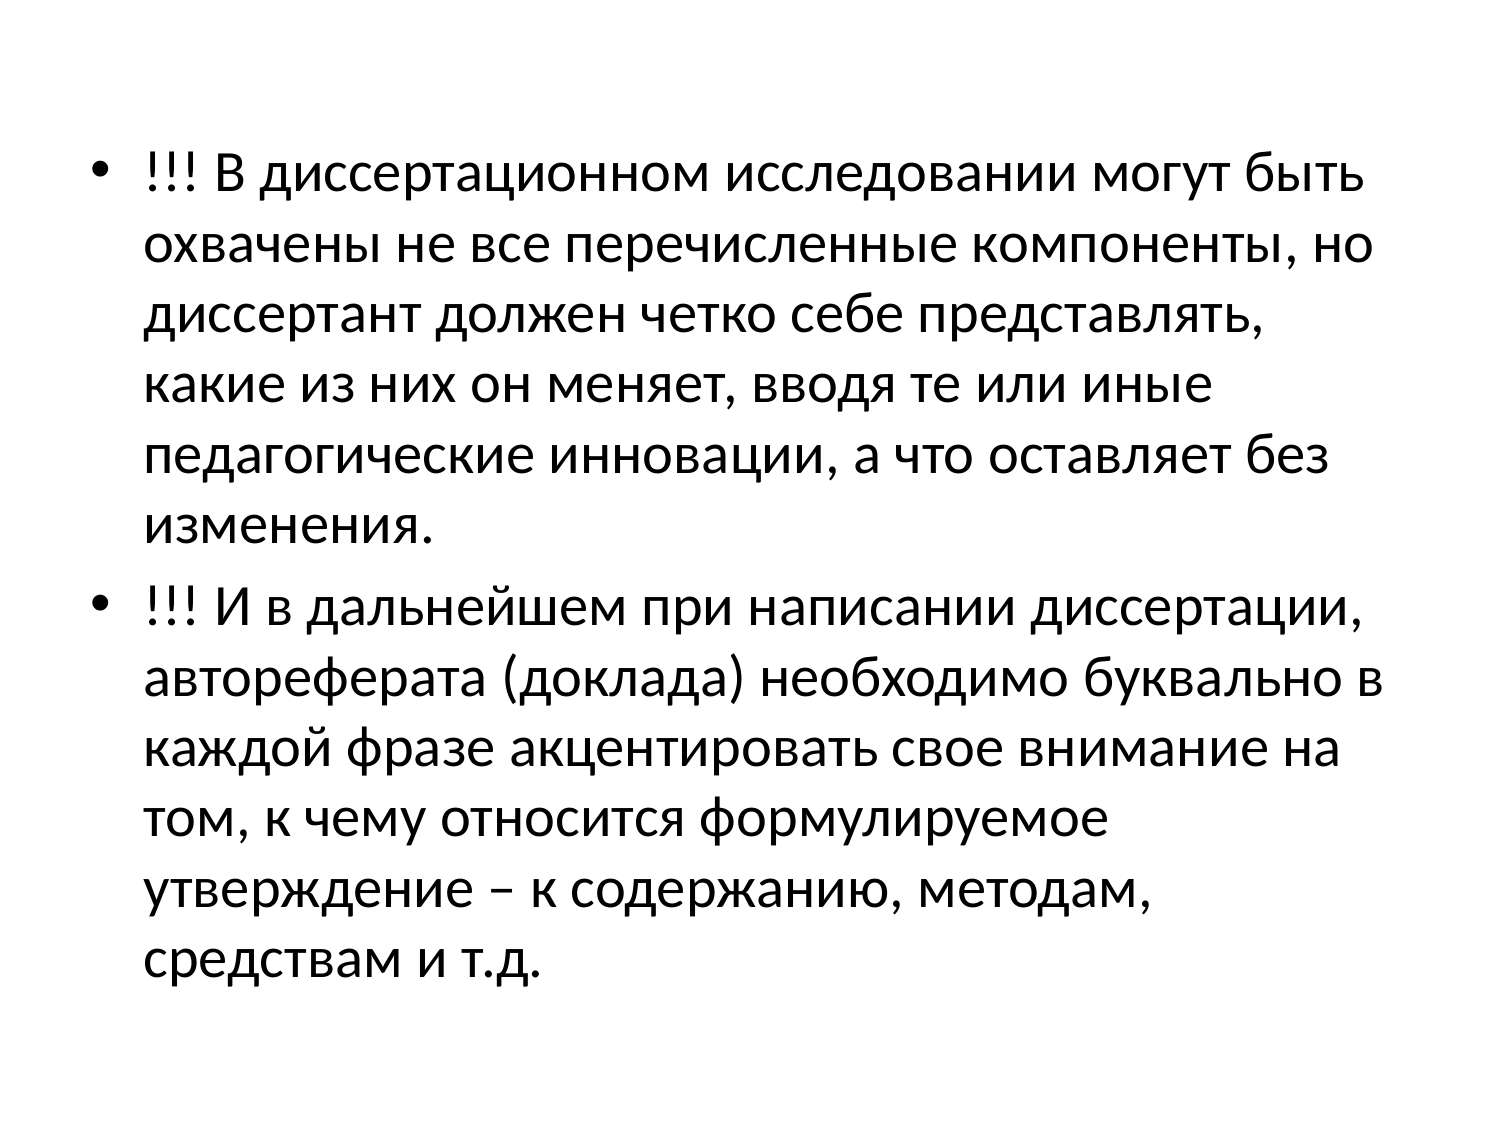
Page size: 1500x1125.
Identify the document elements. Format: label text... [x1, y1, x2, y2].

list !!! В диссертационном исследовании могут быть охвачены не все перечисленные компоненты, но диссертант должен четко себе представлять, какие из них он меняет, вводя те или иные педагогические инновации, а что оставляет без изменения. !!! И в дальнейшем при написании диссертации, автореферата (доклада) необходимо буквально в каждой фразе акцентировать свое внимание на том, к чему относится формулируемое утверждение – к содержанию, методам, средствам и т.д. [75, 125, 1425, 1005]
